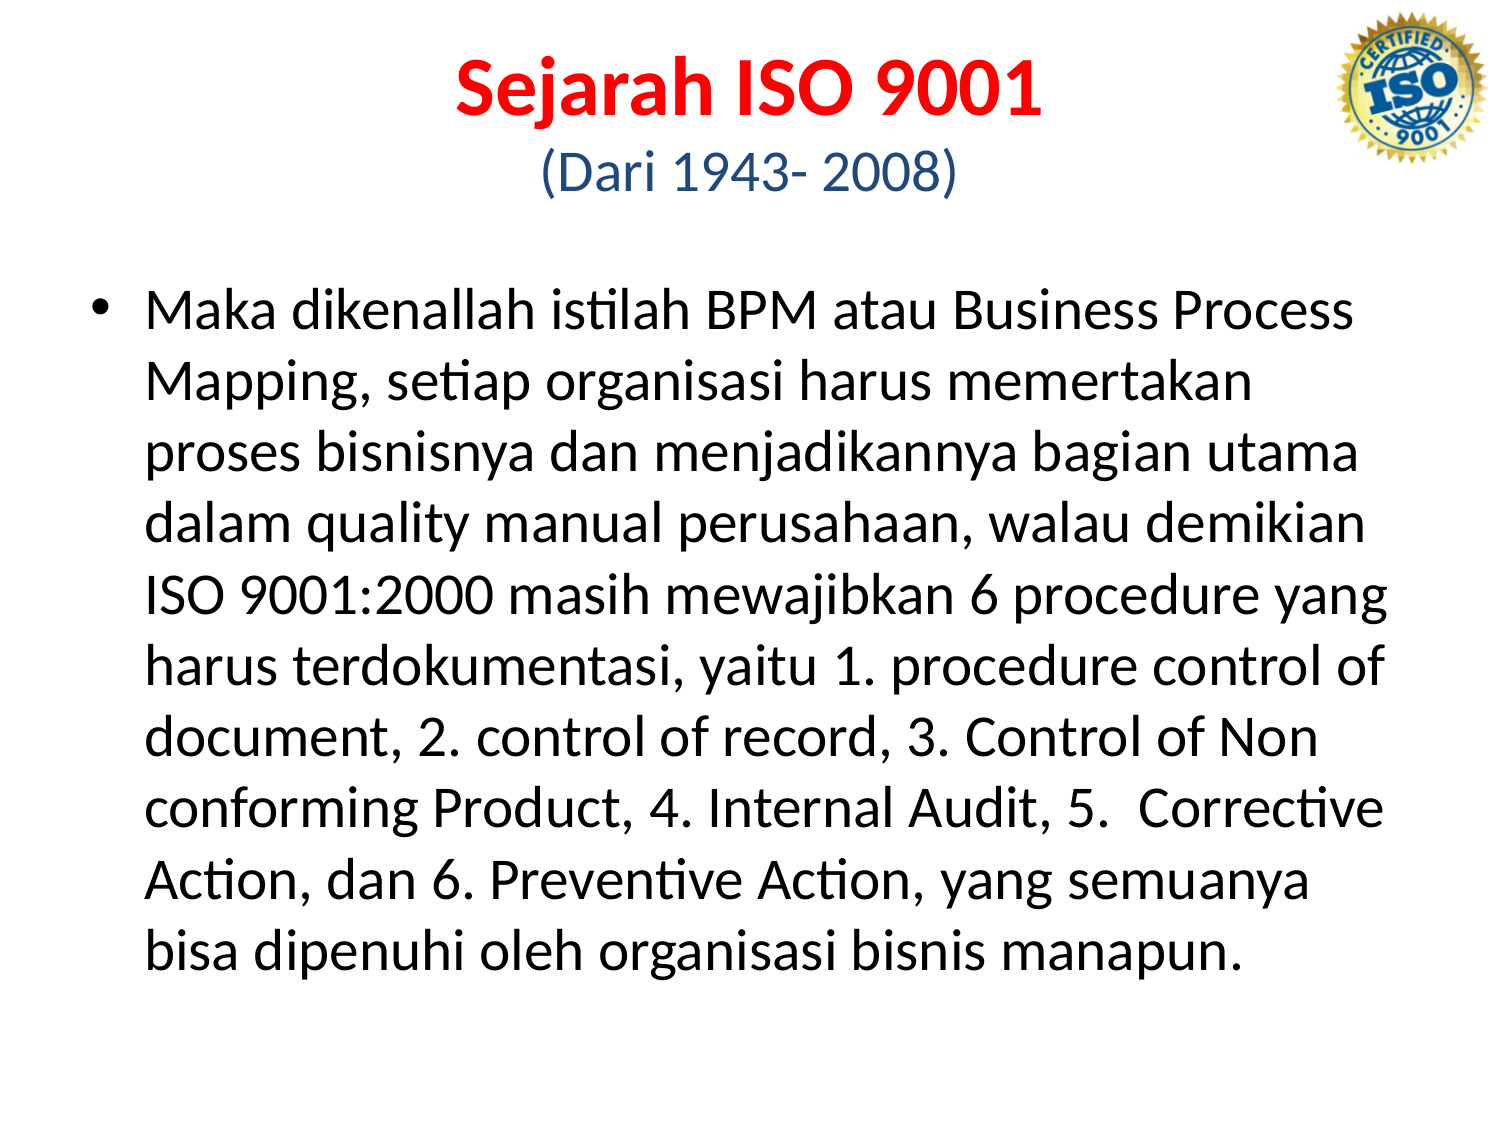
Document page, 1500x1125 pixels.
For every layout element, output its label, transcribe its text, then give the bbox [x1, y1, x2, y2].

list Maka dikenallah istilah BPM atau Business Process Mapping, setiap organisasi harus memertakan proses bisnisnya dan menjadikannya bagian utama dalam quality manual perusahaan, walau demikian ISO 9001:2000 masih mewajibkan 6 procedure yang harus terdokumentasi, yaitu 1. procedure control of document, 2. control of record, 3. Control of Non conforming Product, 4. Internal Audit, 5. Corrective Action, dan 6. Preventive Action, yang semuanya bisa dipenuhi oleh organisasi bisnis manapun. [75, 262, 1425, 1005]
title Sejarah ISO 9001 (Dari 1943- 2008) [75, 23, 1425, 211]
picture [1335, 11, 1489, 165]
